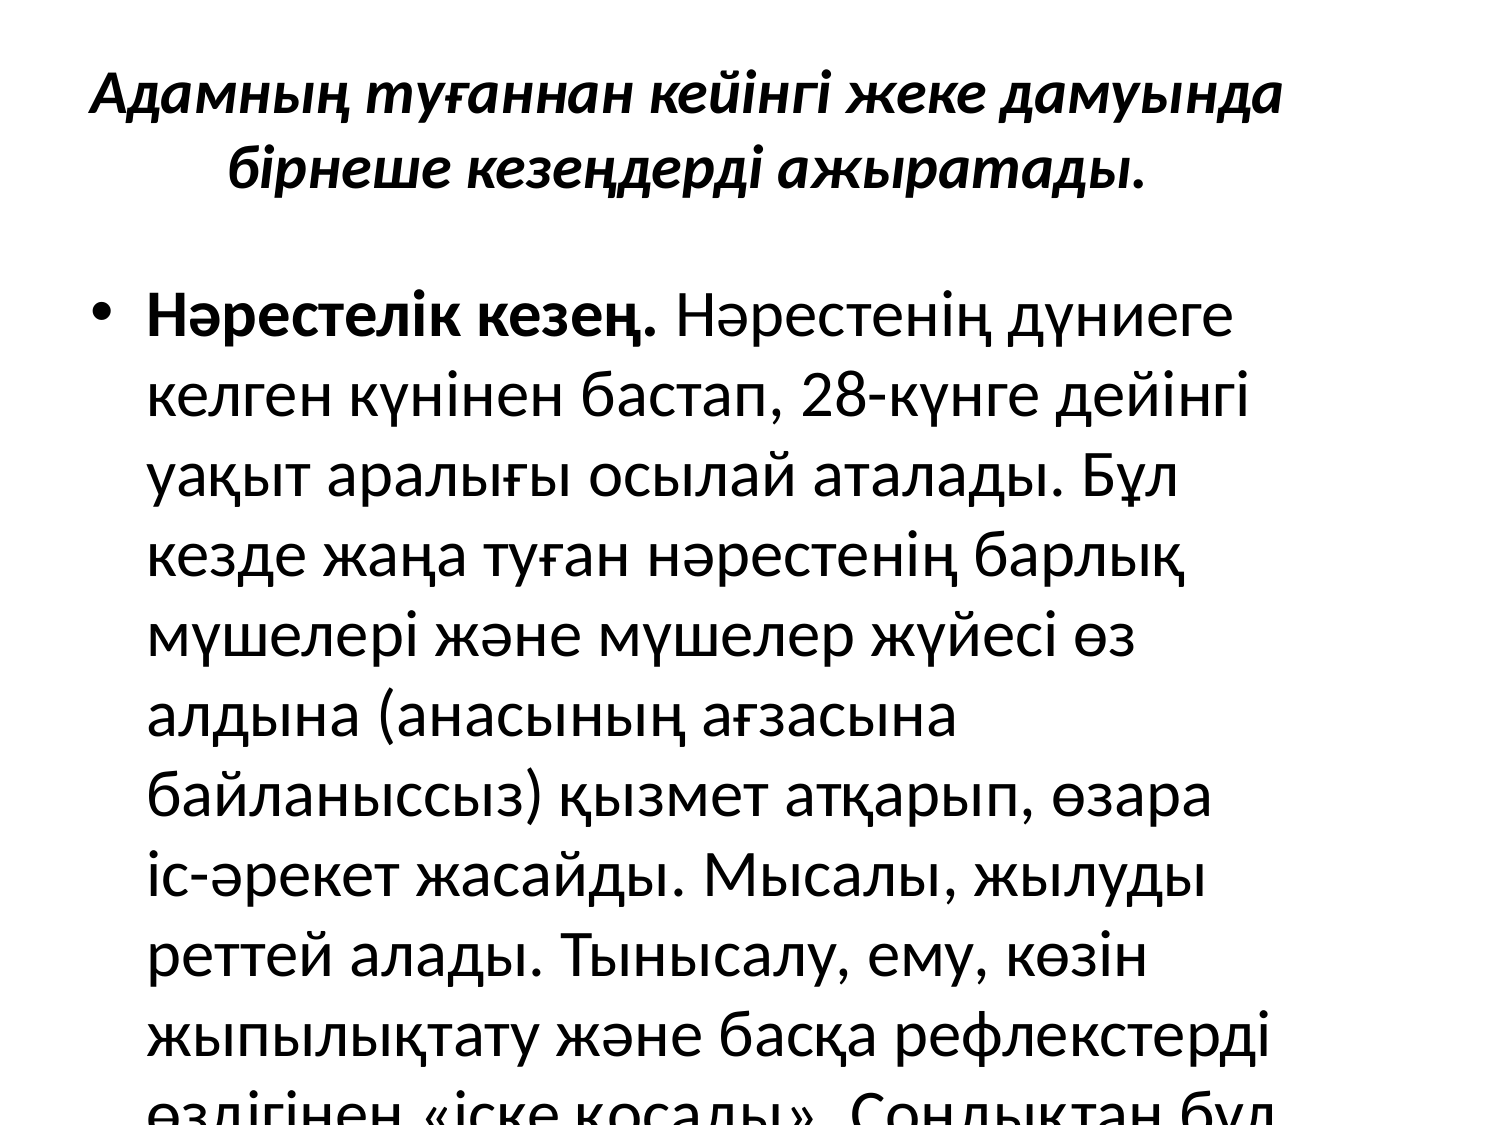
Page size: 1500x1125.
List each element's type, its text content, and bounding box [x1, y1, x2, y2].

list Нәрестелік кезең. Нәрестенің дүниеге келген күнінен бастап, 28-күнге дейінгі уақыт аралығы осылай аталады. Бұл кезде жаңа туған нәрестенің барлық мүшелері және мүшелер жүйесі өз алдына (анасының ағзасына байланыссыз) қызмет атқарып, өзара іс-әрекет жасайды. Мысалы, жылуды реттей алады. Тынысалу, ему, көзін жыпылықтату және басқа рефлекстерді өздігінен «іске қосады». Сондықтан бұл уақыт аралығы нәрестелік кезең деп жеке карастырылады. [75, 262, 1300, 1062]
title Адамның туғаннан кейінгі жеке дамуында бірнеше кезеңдерді ажыратады. [75, 19, 1300, 233]
